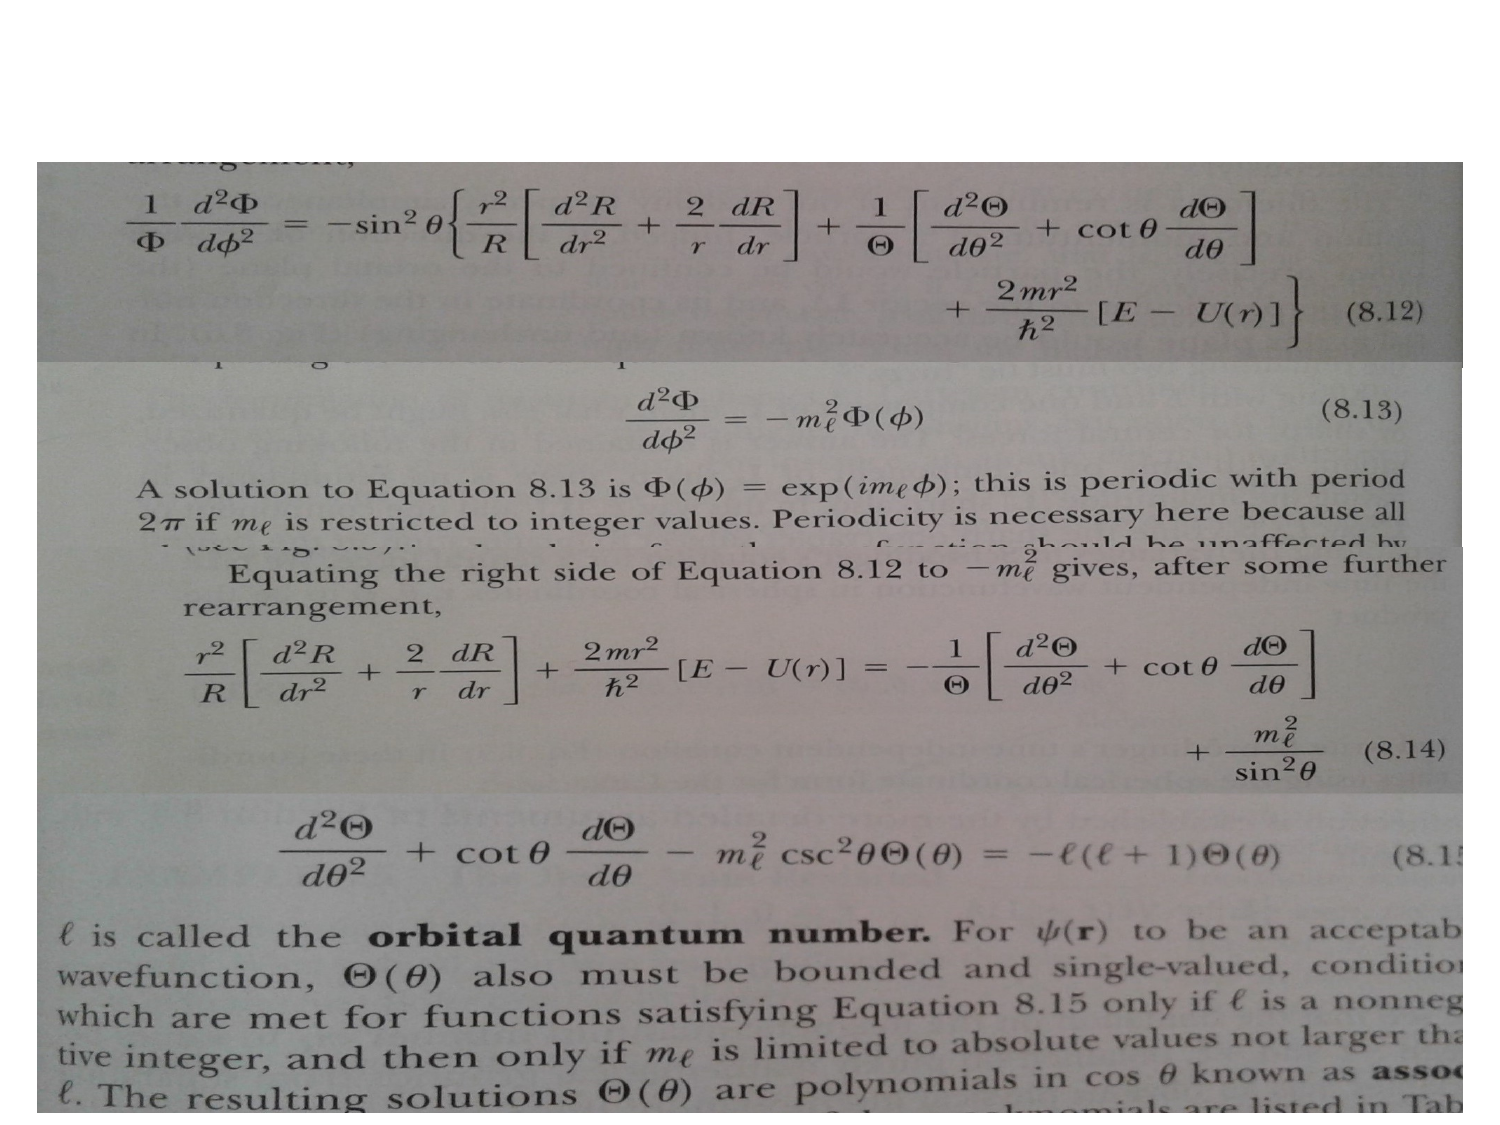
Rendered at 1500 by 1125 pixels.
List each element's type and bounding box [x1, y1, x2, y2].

list [37, 162, 1463, 1113]
